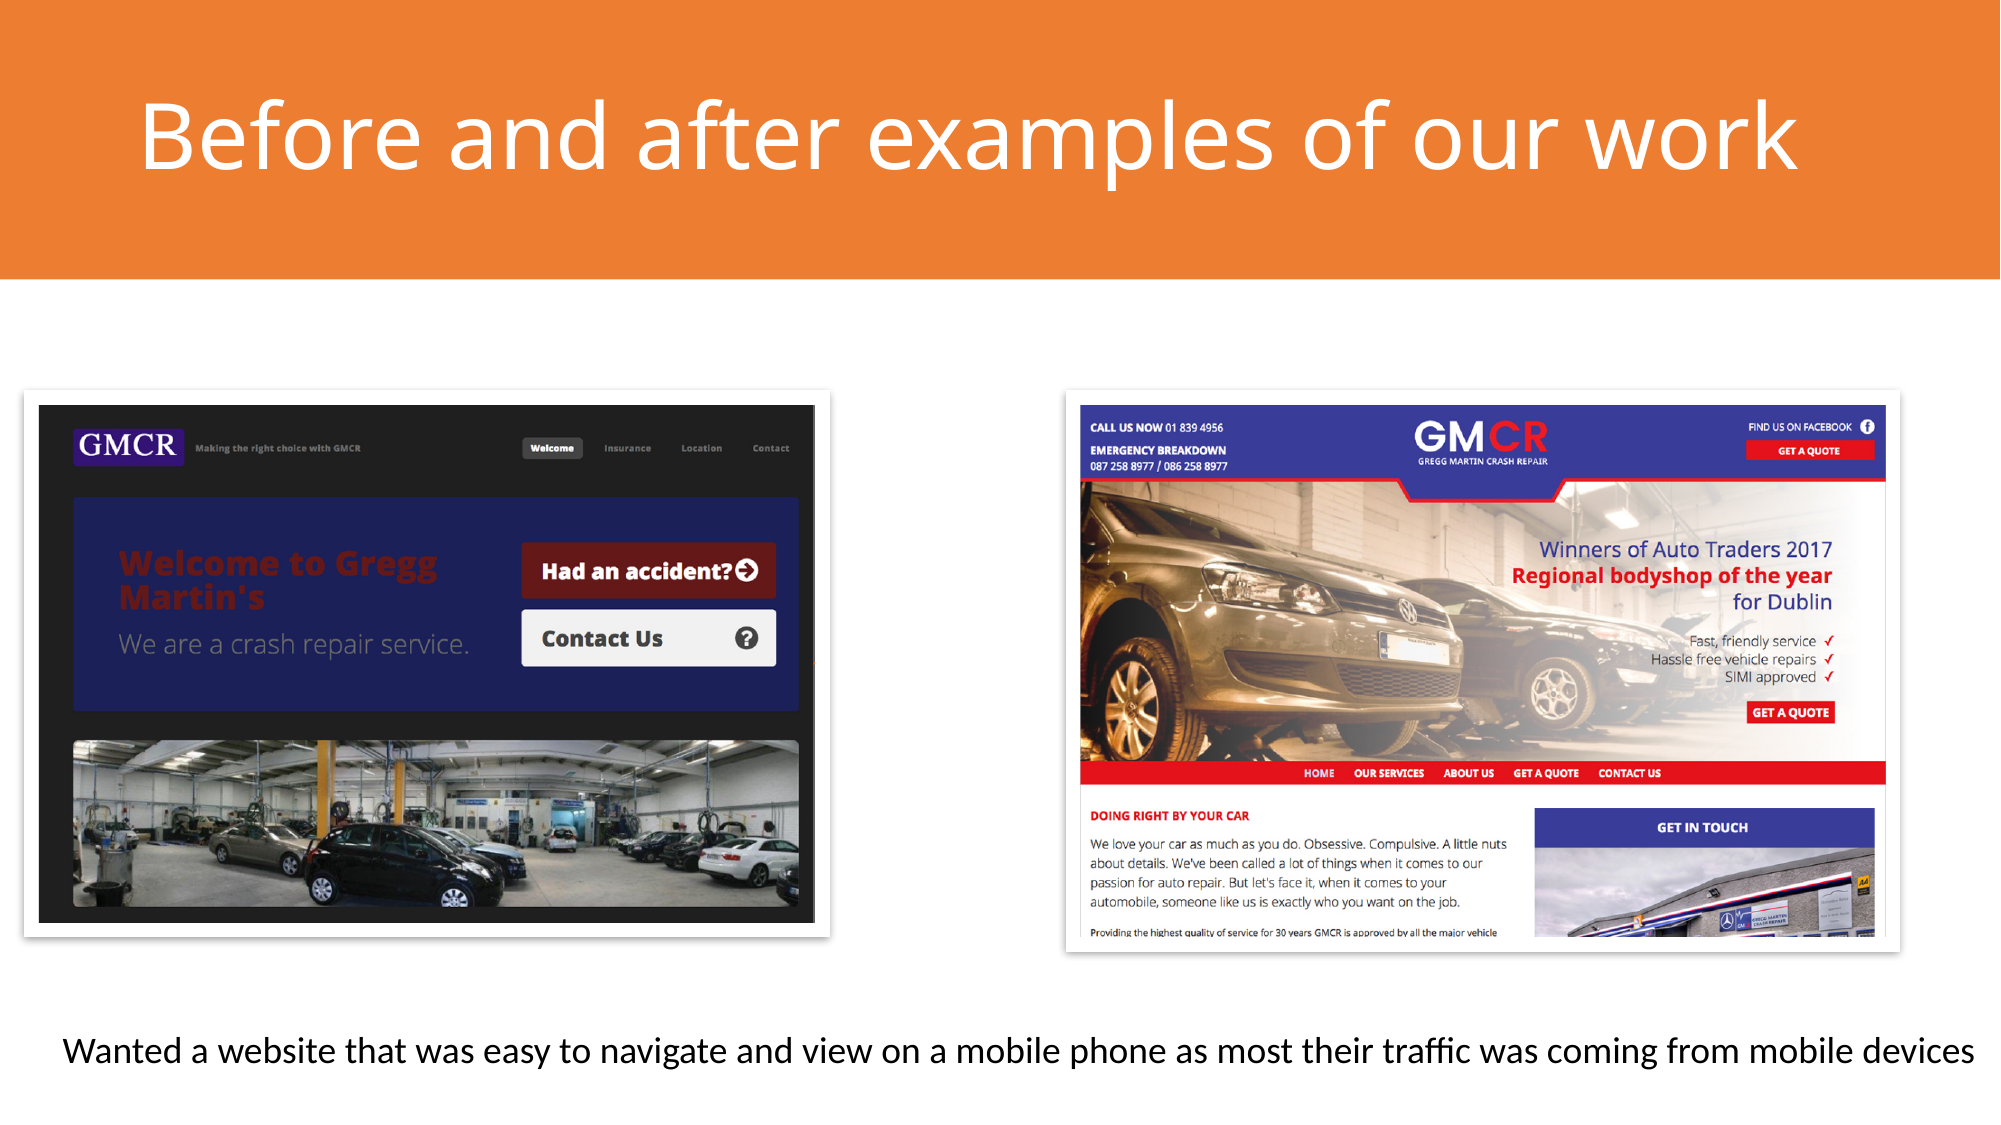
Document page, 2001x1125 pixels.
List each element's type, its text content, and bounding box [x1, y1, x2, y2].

text_box Wanted a website that was easy to navigate and view on a mobile phone as most their traffic was coming from mobile devices [47, 1018, 1993, 1079]
picture [38, 404, 816, 923]
title Before and after examples of our work [38, 51, 1901, 229]
text_box [0, 0, 2000, 280]
picture [1080, 404, 1886, 938]
